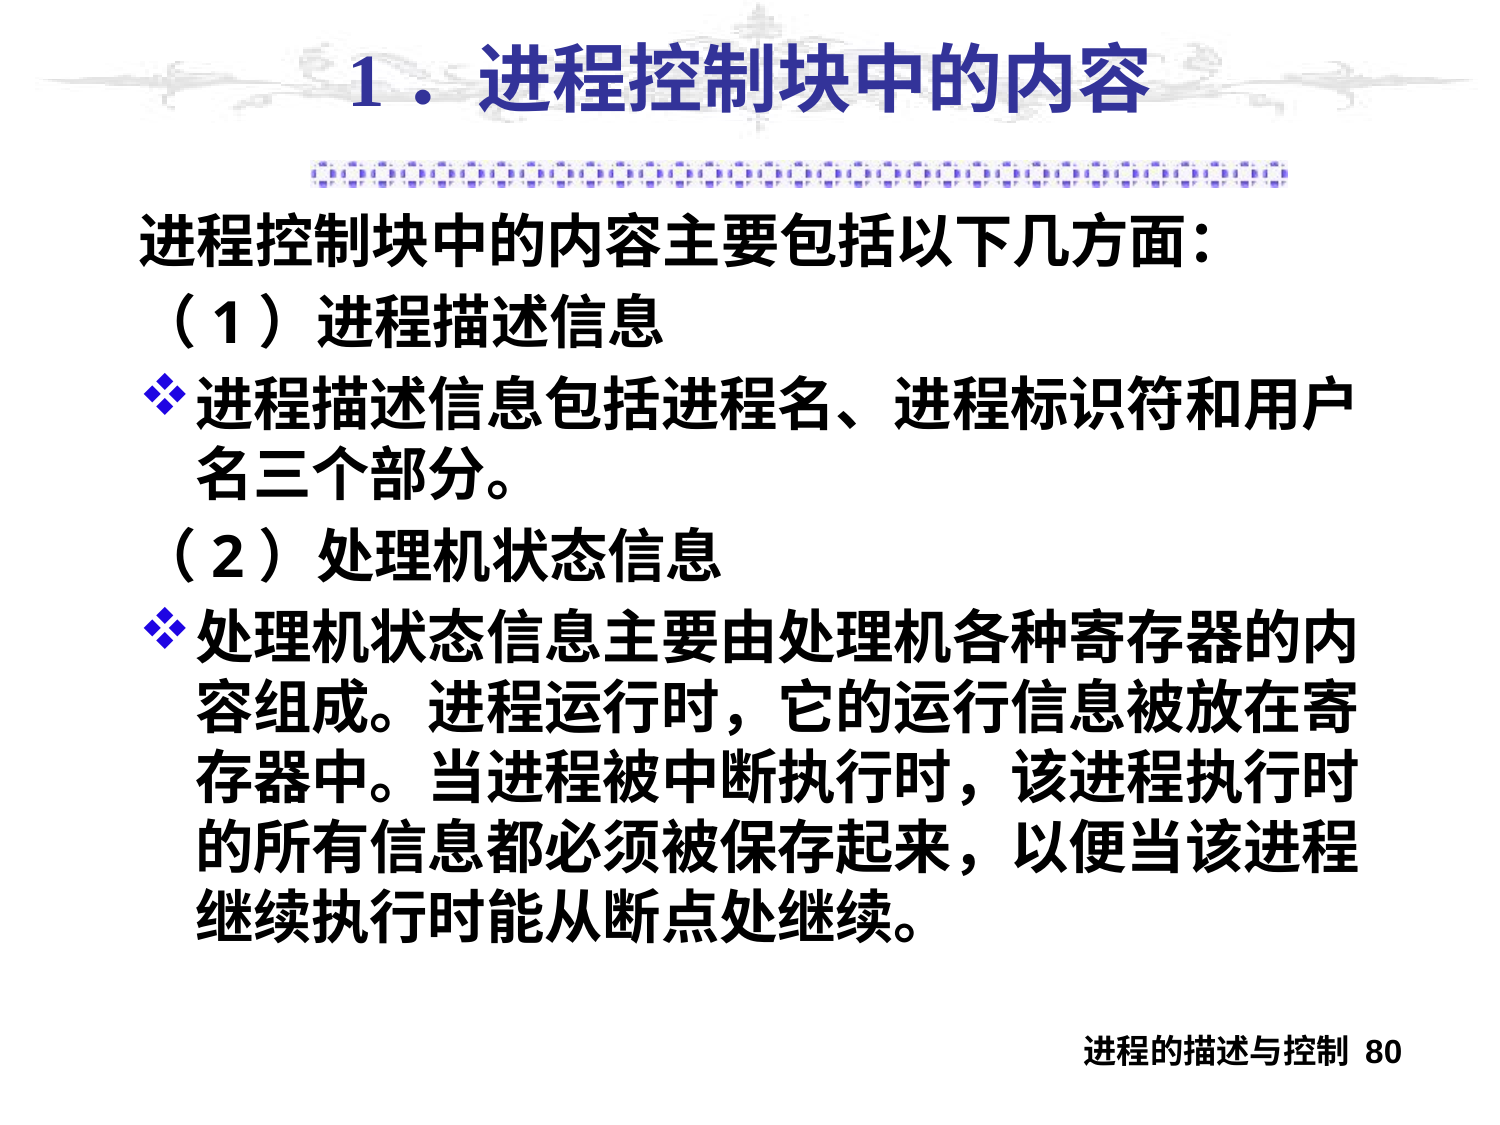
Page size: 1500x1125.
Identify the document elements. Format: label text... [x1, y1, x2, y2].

picture [0, 0, 1500, 188]
list 进程控制块中的内容主要包括以下几方面： （1）进程描述信息 进程描述信息包括进程名、进程标识符和用户名三个部分。 （2）处理机状态信息 处理机状态信息主要由处理机各种寄存器的内容组成。进程运行时，它的运行信息被放在寄存器中。当进程被中断执行时，该进程执行时的所有信息都必须被保存起来，以便当该进程继续执行时能从断点处继续。 [123, 196, 1400, 1000]
title 1．进程控制块中的内容 [49, 30, 1451, 122]
